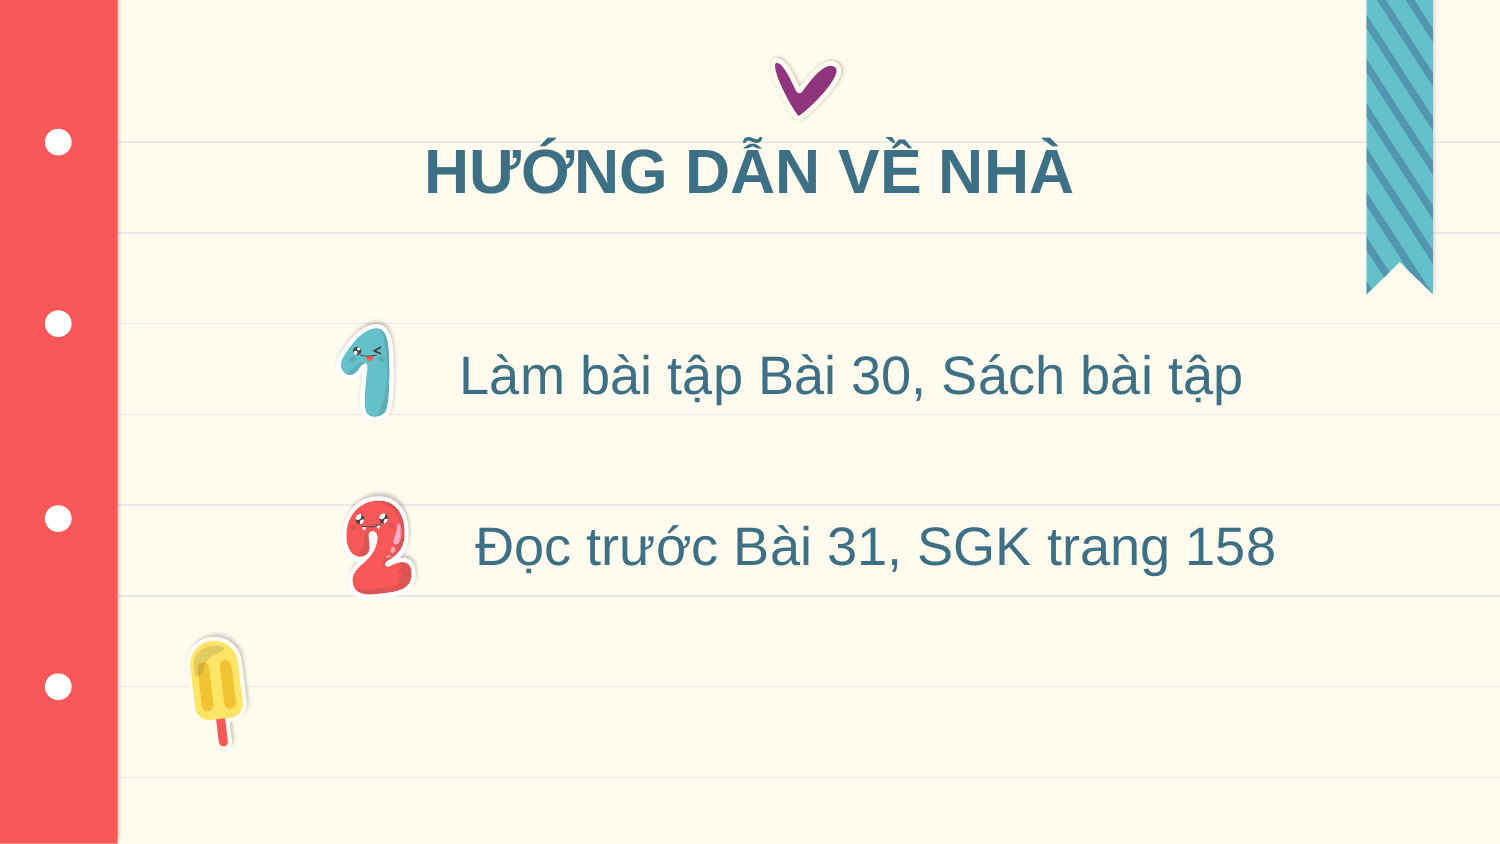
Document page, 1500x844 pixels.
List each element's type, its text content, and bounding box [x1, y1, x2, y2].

text_box HƯỚNG DẪN VỀ NHÀ [0, 115, 1500, 210]
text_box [335, 323, 395, 422]
text_box Đọc trước Bài 31, SGK trang 158 [460, 496, 1452, 591]
text_box Làm bài tập Bài 30, Sách bài tập [444, 325, 1437, 420]
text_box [341, 496, 417, 600]
